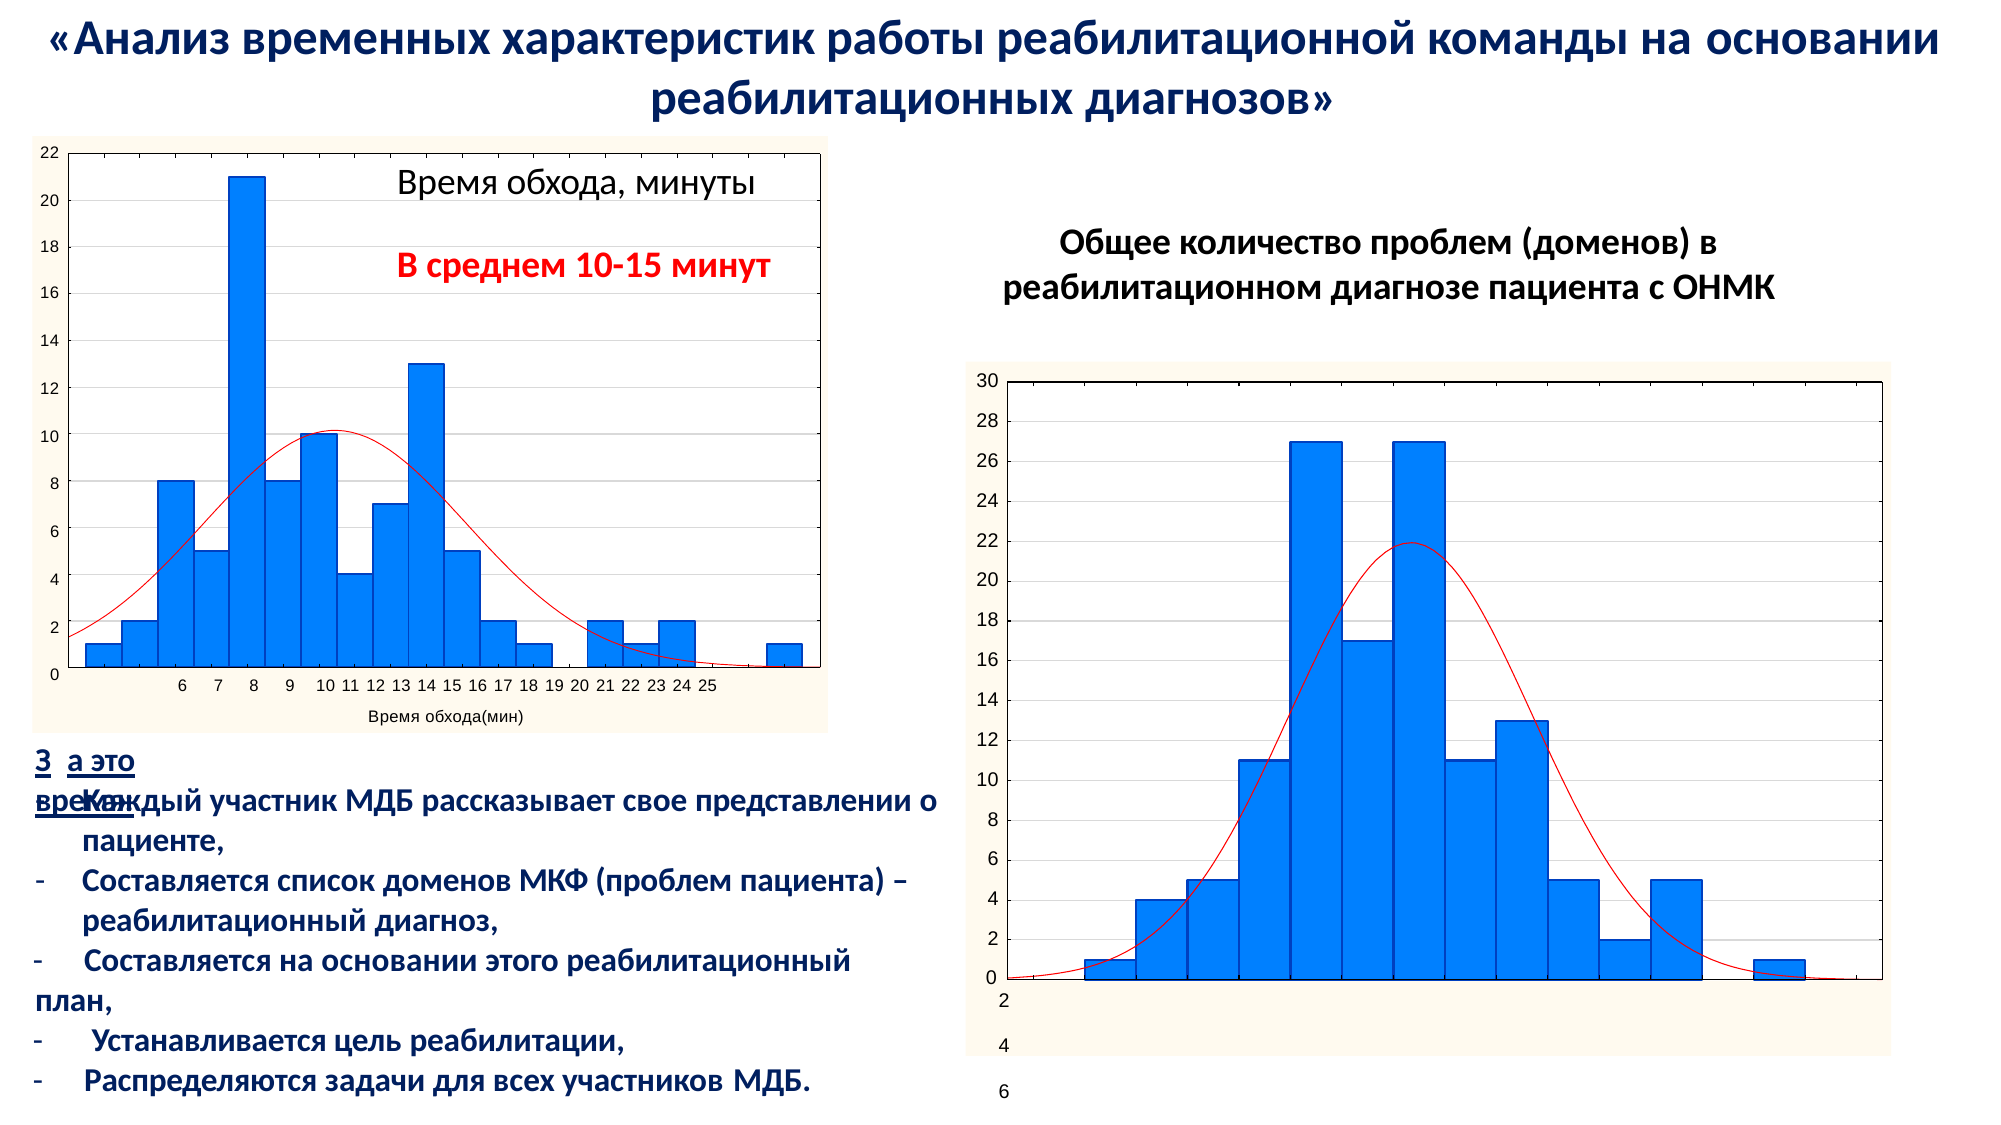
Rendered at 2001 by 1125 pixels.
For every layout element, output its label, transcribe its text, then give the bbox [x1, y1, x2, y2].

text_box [32, 135, 829, 734]
text_box - Каждый участник МДБ рассказывает свое представлении о пациенте, - Составляется список доменов МКФ (проблем пациента) – реабилитационный диагноз, - Составляется на основании этого реабилитационный план, - Устанавливается цель реабилитации, - Распределяются задачи для всех участников МДБ. [33, 776, 948, 1098]
text_box 30 28 26 24 22 20 18 16 14 12 10 8 6 4 2 0 2 4 6 8 10 12 14 16 18 20 22 24 26 28 30 32 34 Всего доменов в диагнозе [965, 1063, 1892, 1125]
title «Анализ временных характеристик работы реабилитационной команды на основании реабилитационных диагнозов» [40, 2, 1947, 193]
text_box Общее количество проблем (доменов) в реабилитационном диагнозе пациента с ОНМК [1000, 215, 1782, 308]
text_box З а это время: [33, 742, 231, 776]
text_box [965, 361, 1892, 1057]
